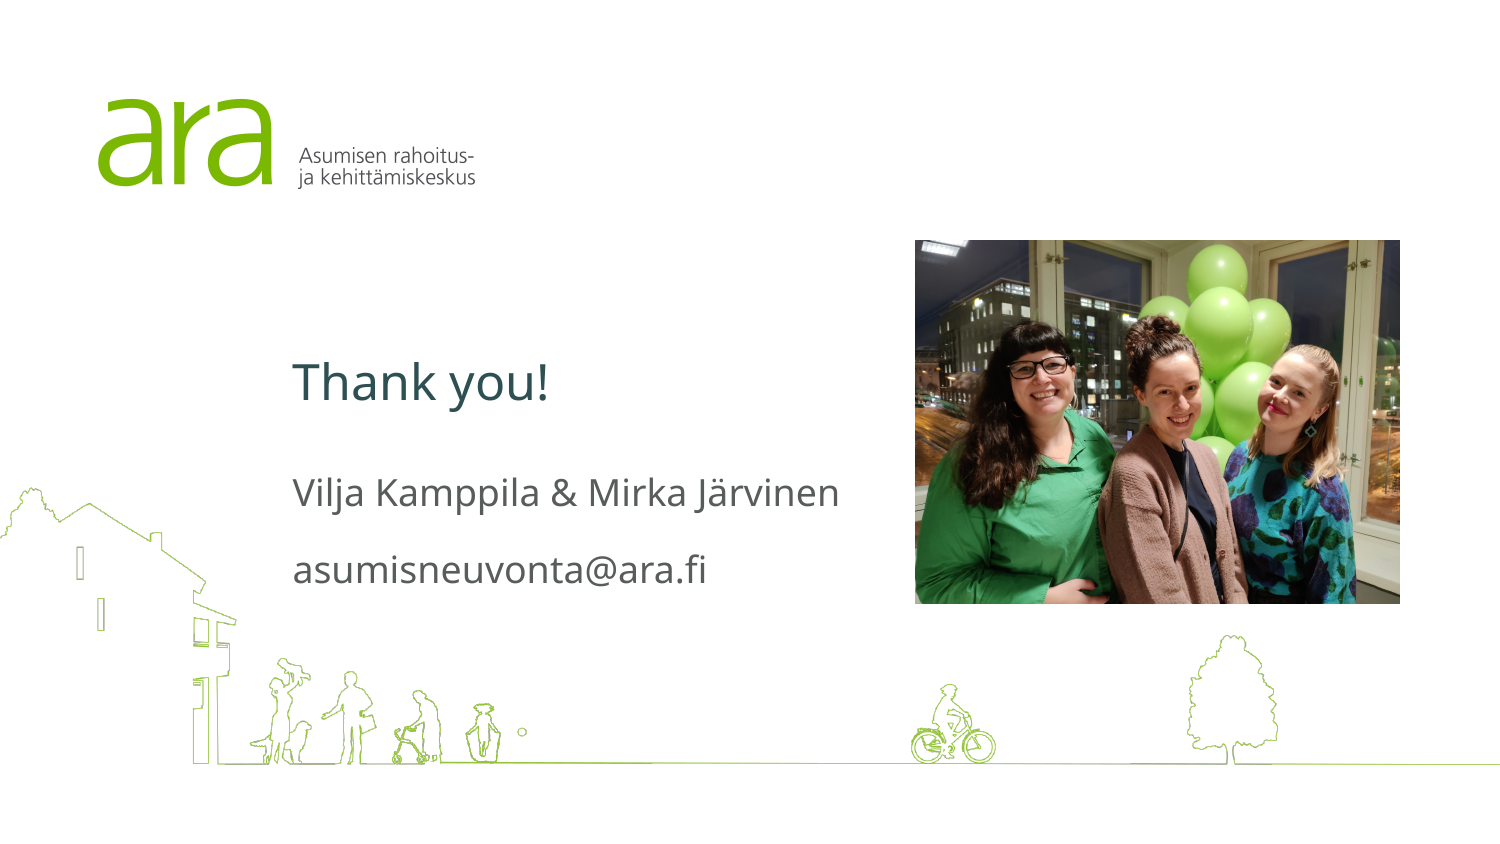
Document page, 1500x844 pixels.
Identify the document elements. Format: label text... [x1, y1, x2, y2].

list Vilja Kamppila & Mirka Järvinen asumisneuvonta@ara.fi [277, 461, 915, 533]
title Thank you! [277, 342, 915, 454]
picture [0, 240, 1500, 765]
picture [88, 86, 488, 201]
